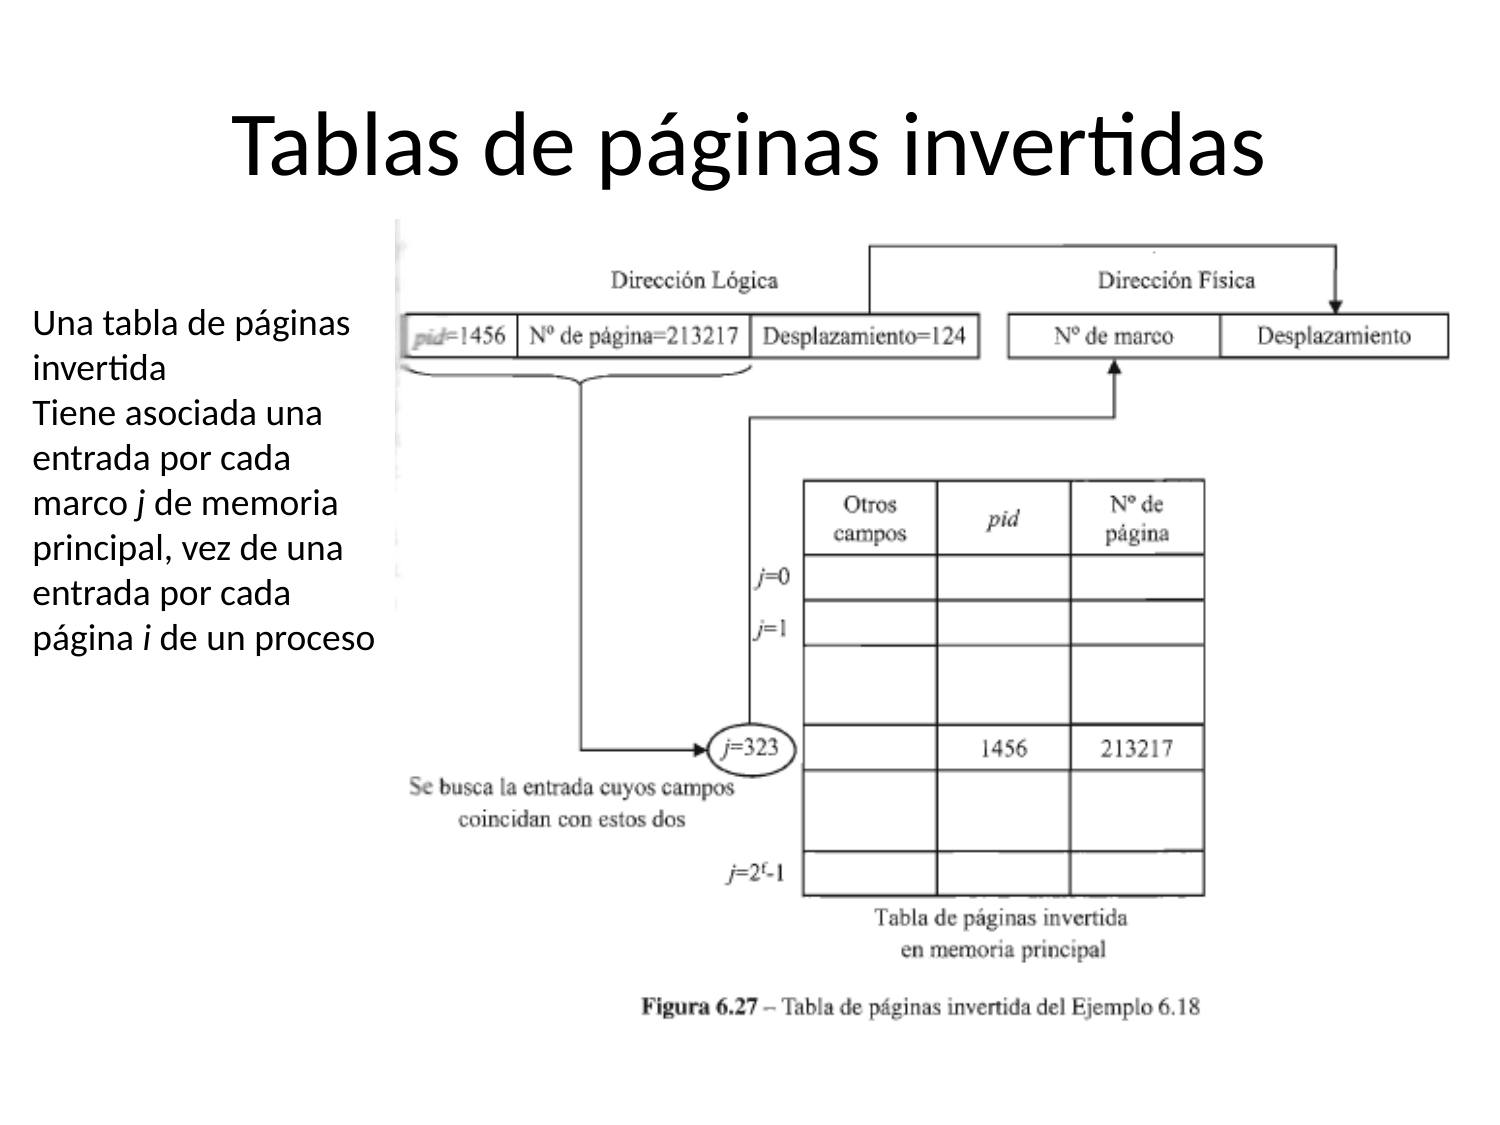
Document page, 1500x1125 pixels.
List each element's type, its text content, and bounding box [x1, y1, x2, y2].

title Tablas de páginas invertidas [75, 45, 1425, 233]
text_box Una tabla de páginas invertida Tiene asociada una entrada por cada marco j de memoria principal, vez de una entrada por cada página i de un proceso [17, 290, 390, 666]
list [395, 219, 1471, 1056]
